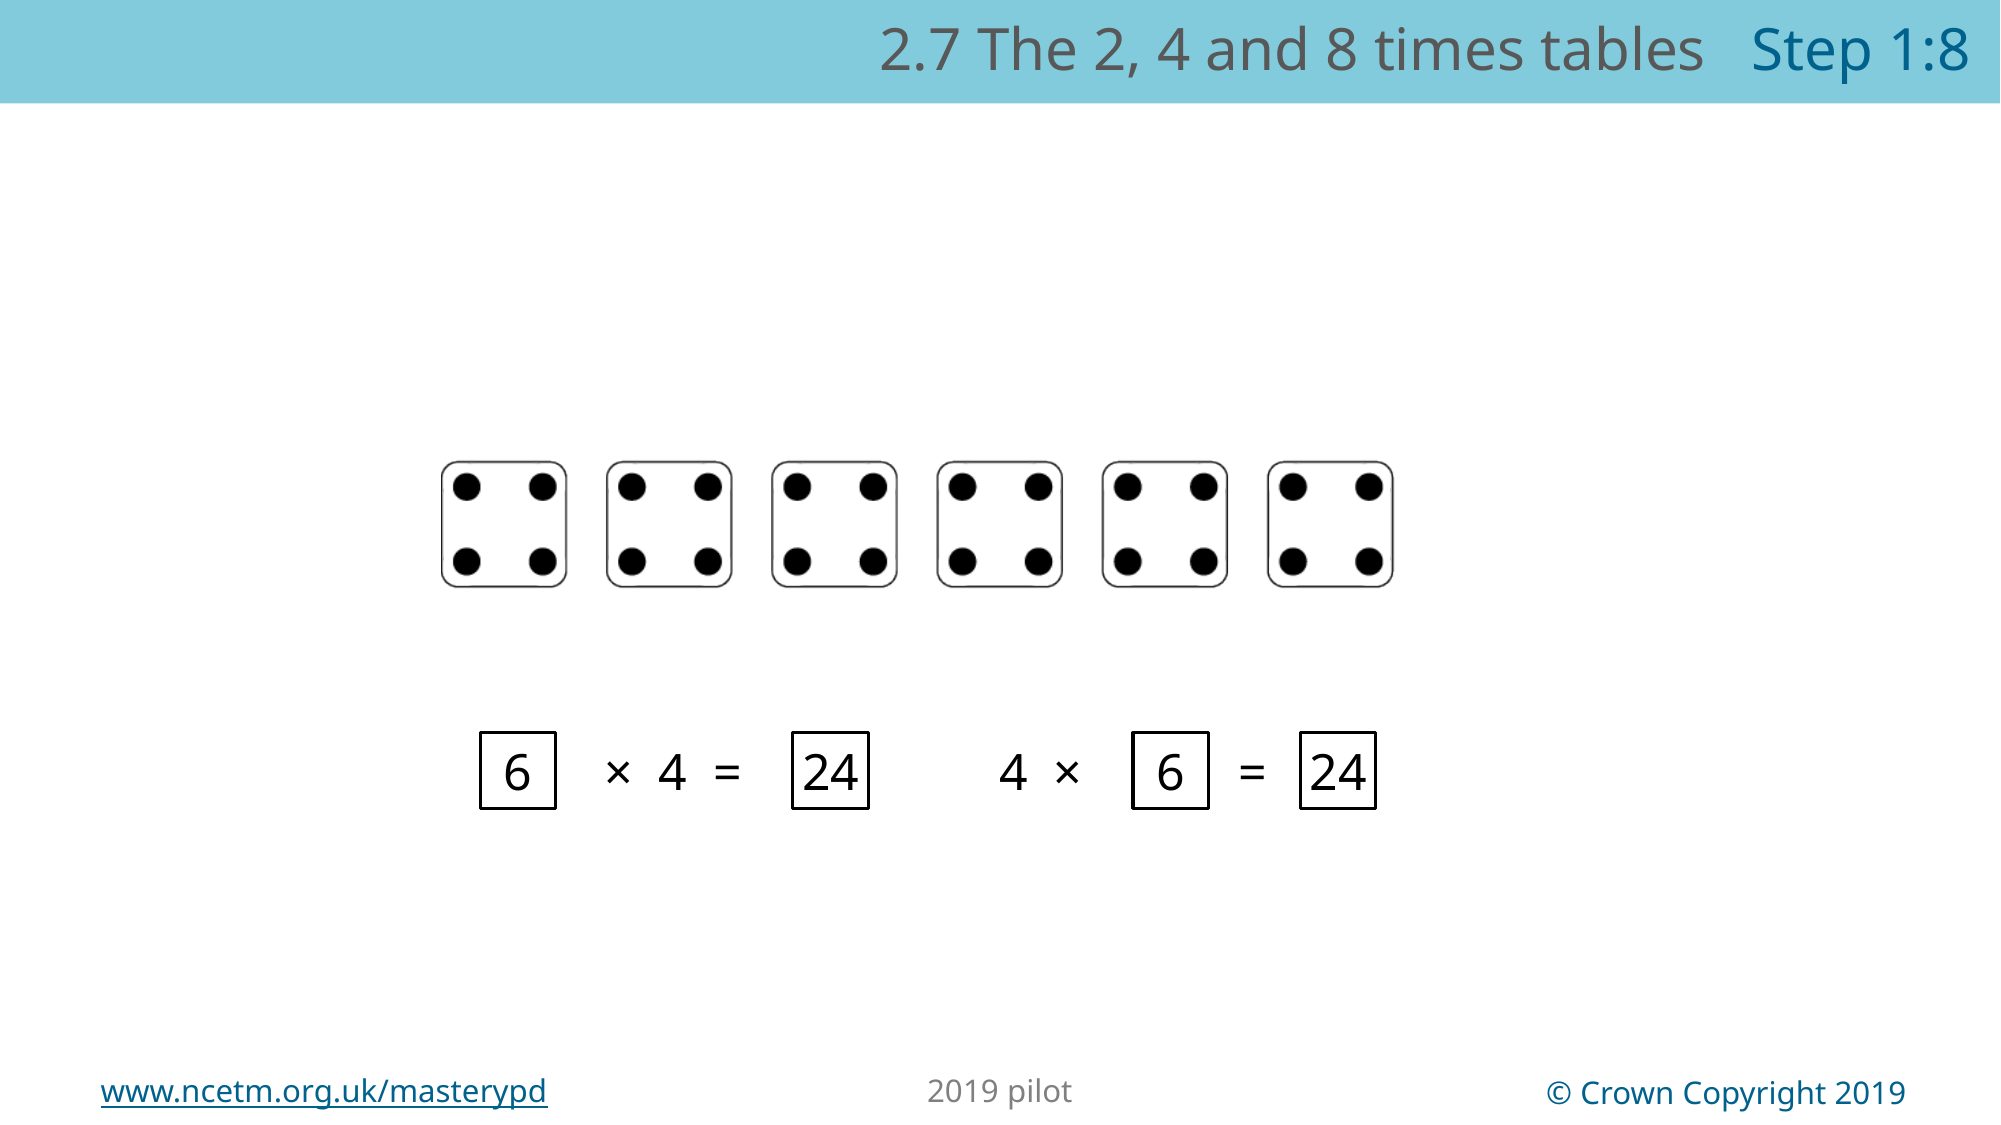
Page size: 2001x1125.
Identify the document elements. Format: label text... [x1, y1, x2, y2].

picture [441, 352, 1560, 676]
text_box = [1223, 732, 1283, 808]
text_box × 4 = [589, 732, 757, 808]
text_box 4 × [984, 732, 1124, 808]
text_box [480, 732, 556, 809]
text_box 24 [1294, 732, 1382, 808]
text_box [1133, 732, 1209, 809]
list 2.7 The 2, 4 and 8 times tables Step 1:8 [0, 0, 2000, 104]
text_box 24 [787, 732, 875, 808]
